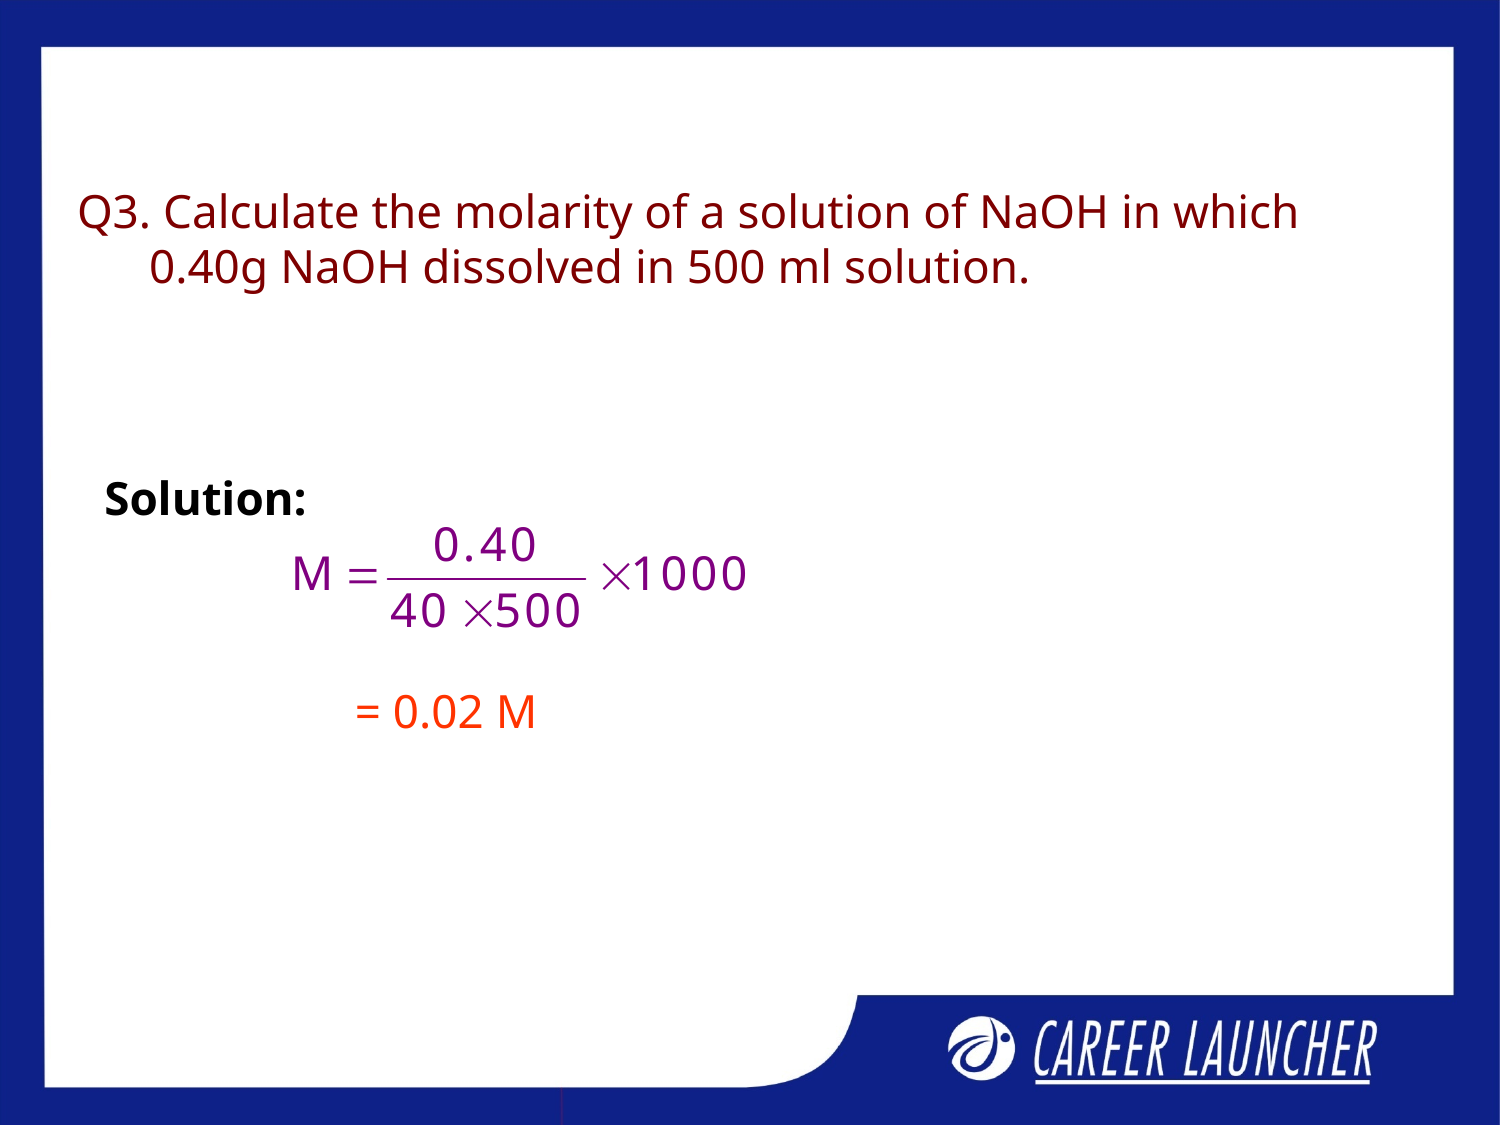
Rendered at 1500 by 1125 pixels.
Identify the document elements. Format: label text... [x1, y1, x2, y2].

picture [0, 0, 1500, 1125]
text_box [287, 512, 757, 638]
text_box = 0.02 M [340, 675, 553, 745]
text_box Solution: [89, 462, 322, 533]
text_box Q3. Calculate the molarity of a solution of NaOH in which 0.40g NaOH dissolved in 500 ml solution. [62, 174, 1425, 300]
